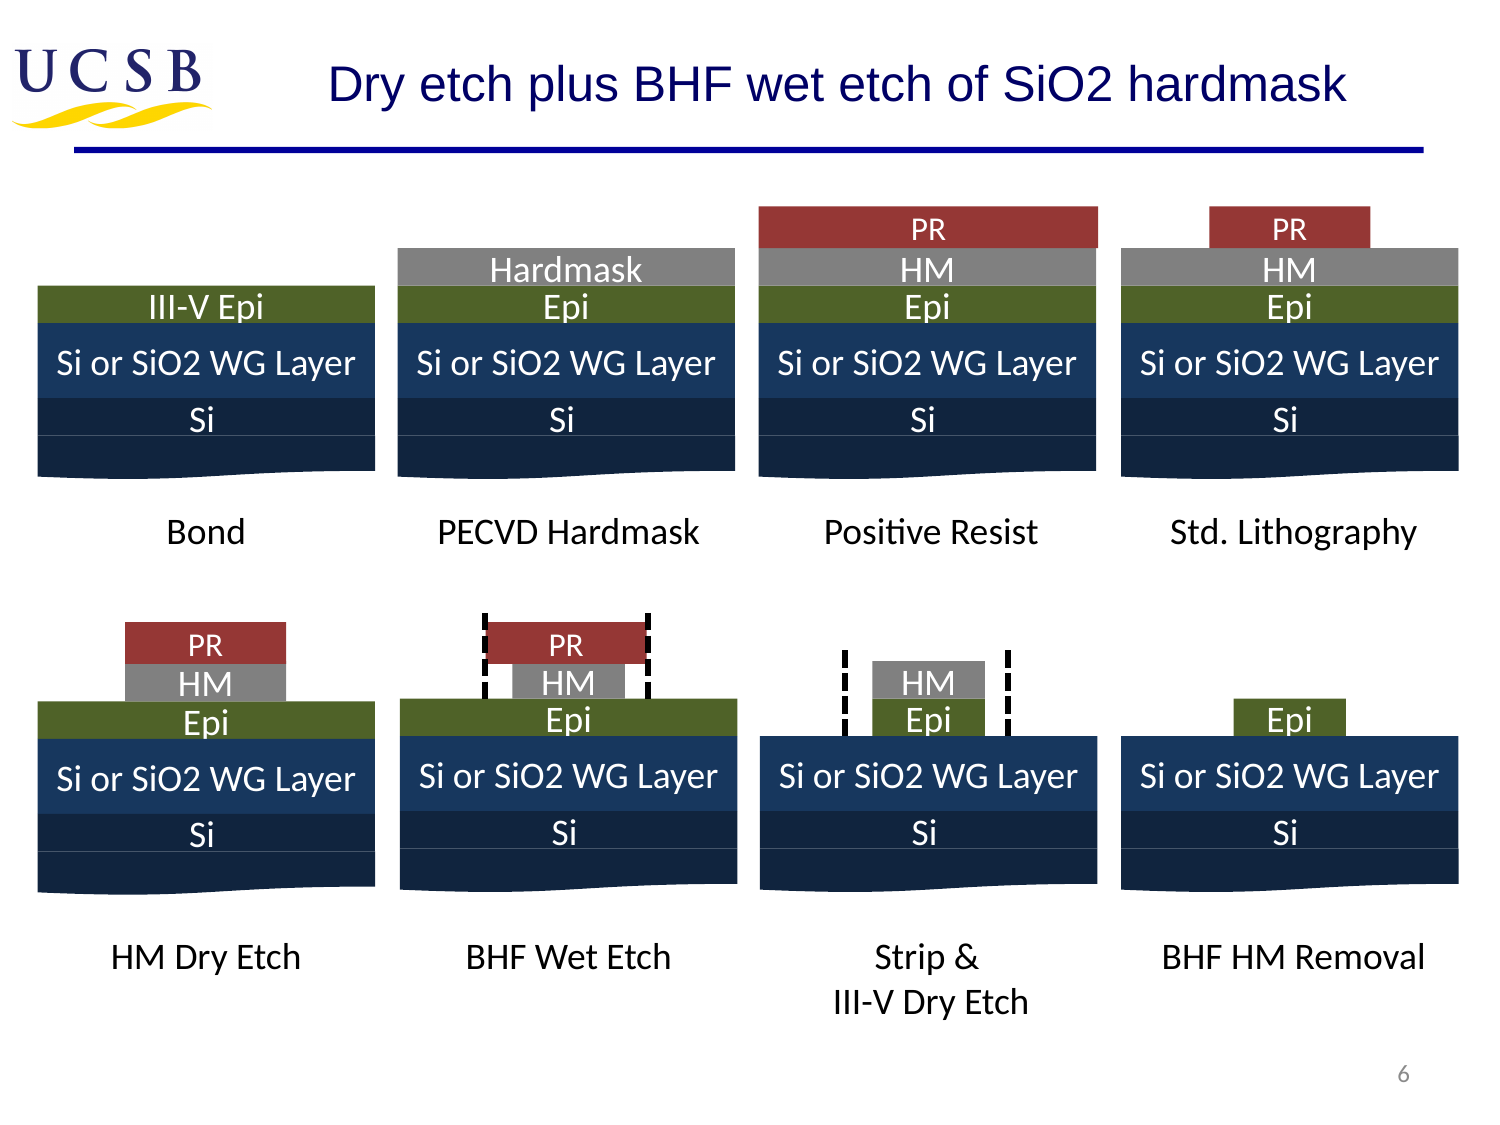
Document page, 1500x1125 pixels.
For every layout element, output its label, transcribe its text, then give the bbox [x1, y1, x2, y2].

text_box HM [870, 659, 987, 701]
text_box [1118, 433, 1461, 481]
text_box [35, 433, 378, 481]
text_box Epi [756, 288, 1098, 321]
text_box Si [1119, 396, 1461, 434]
text_box [395, 433, 738, 481]
text_box Epi [35, 699, 377, 737]
text_box Bond [37, 499, 375, 560]
text_box III-V Epi [35, 284, 377, 321]
picture [12, 43, 213, 131]
text_box Epi [395, 288, 737, 321]
text_box Strip & III-V Dry Etch [762, 924, 1100, 1030]
slide_number 6 [1074, 1042, 1425, 1103]
title Dry etch plus BHF wet etch of SiO2 hardmask [249, 12, 1426, 151]
text_box Si [395, 396, 737, 434]
text_box PR [490, 620, 643, 666]
text_box Si [756, 396, 1098, 434]
text_box Hardmask [395, 246, 737, 288]
text_box Si [35, 396, 377, 434]
text_box Epi [398, 697, 740, 734]
text_box HM [510, 666, 627, 701]
text_box Si [758, 809, 1100, 847]
text_box Si [398, 809, 740, 847]
text_box HM Dry Etch [37, 924, 375, 985]
text_box Si [35, 812, 377, 850]
text_box PR [123, 620, 288, 666]
text_box [1118, 846, 1461, 895]
text_box Si or SiO2 WG Layer [1119, 321, 1461, 396]
text_box Positive Resist [762, 499, 1100, 560]
text_box Si or SiO2 WG Layer [398, 734, 740, 809]
text_box Si [1119, 809, 1461, 847]
text_box PR [756, 204, 1100, 250]
text_box Epi [870, 701, 987, 734]
text_box PR [1207, 204, 1372, 250]
text_box Epi [1231, 697, 1348, 734]
text_box BHF Wet Etch [399, 924, 738, 985]
text_box PECVD Hardmask [399, 499, 738, 560]
text_box [756, 433, 1099, 481]
text_box BHF HM Removal [1125, 924, 1463, 985]
text_box Si or SiO2 WG Layer [395, 321, 737, 396]
text_box Si or SiO2 WG Layer [1119, 734, 1461, 809]
text_box Si or SiO2 WG Layer [35, 321, 377, 396]
text_box Std. Lithography [1125, 499, 1463, 560]
text_box HM [756, 250, 1098, 288]
text_box [757, 846, 1100, 895]
text_box Epi [1119, 288, 1461, 321]
text_box Si or SiO2 WG Layer [758, 734, 1100, 809]
text_box [397, 846, 740, 895]
text_box HM [123, 666, 288, 703]
text_box Si or SiO2 WG Layer [35, 737, 377, 812]
text_box [35, 849, 378, 897]
text_box HM [1119, 246, 1461, 288]
text_box Si or SiO2 WG Layer [756, 321, 1098, 396]
